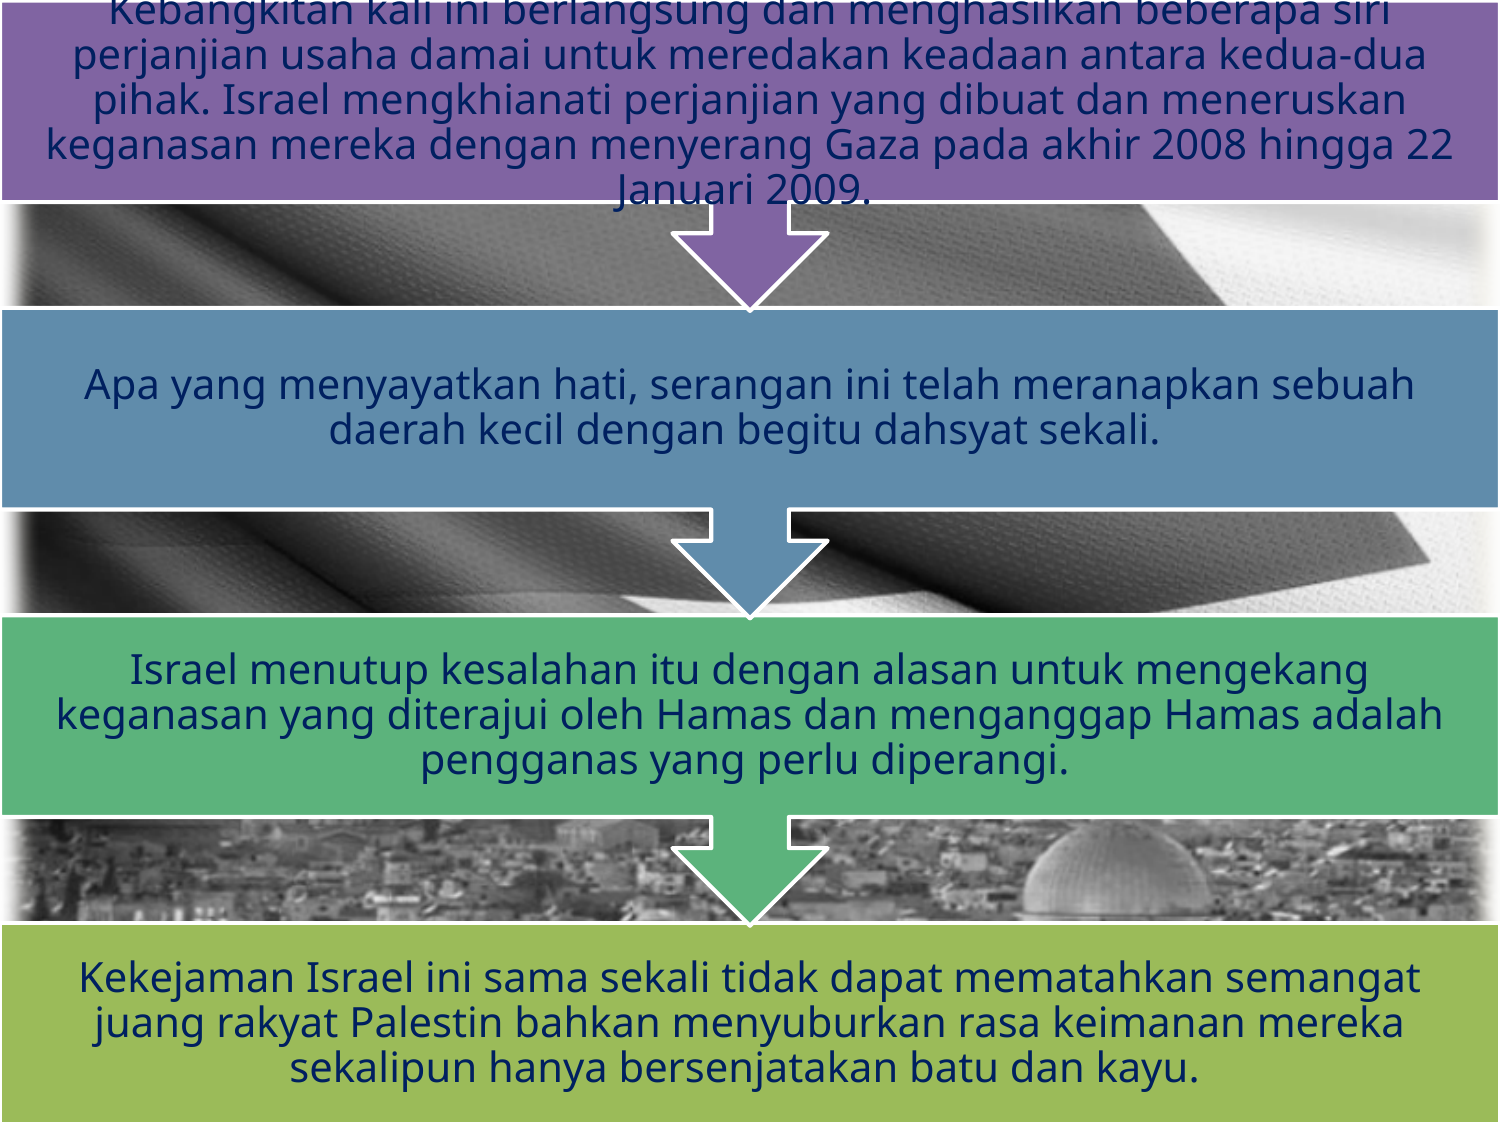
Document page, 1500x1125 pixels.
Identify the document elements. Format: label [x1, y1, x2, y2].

text_box [0, 0, 1500, 1125]
